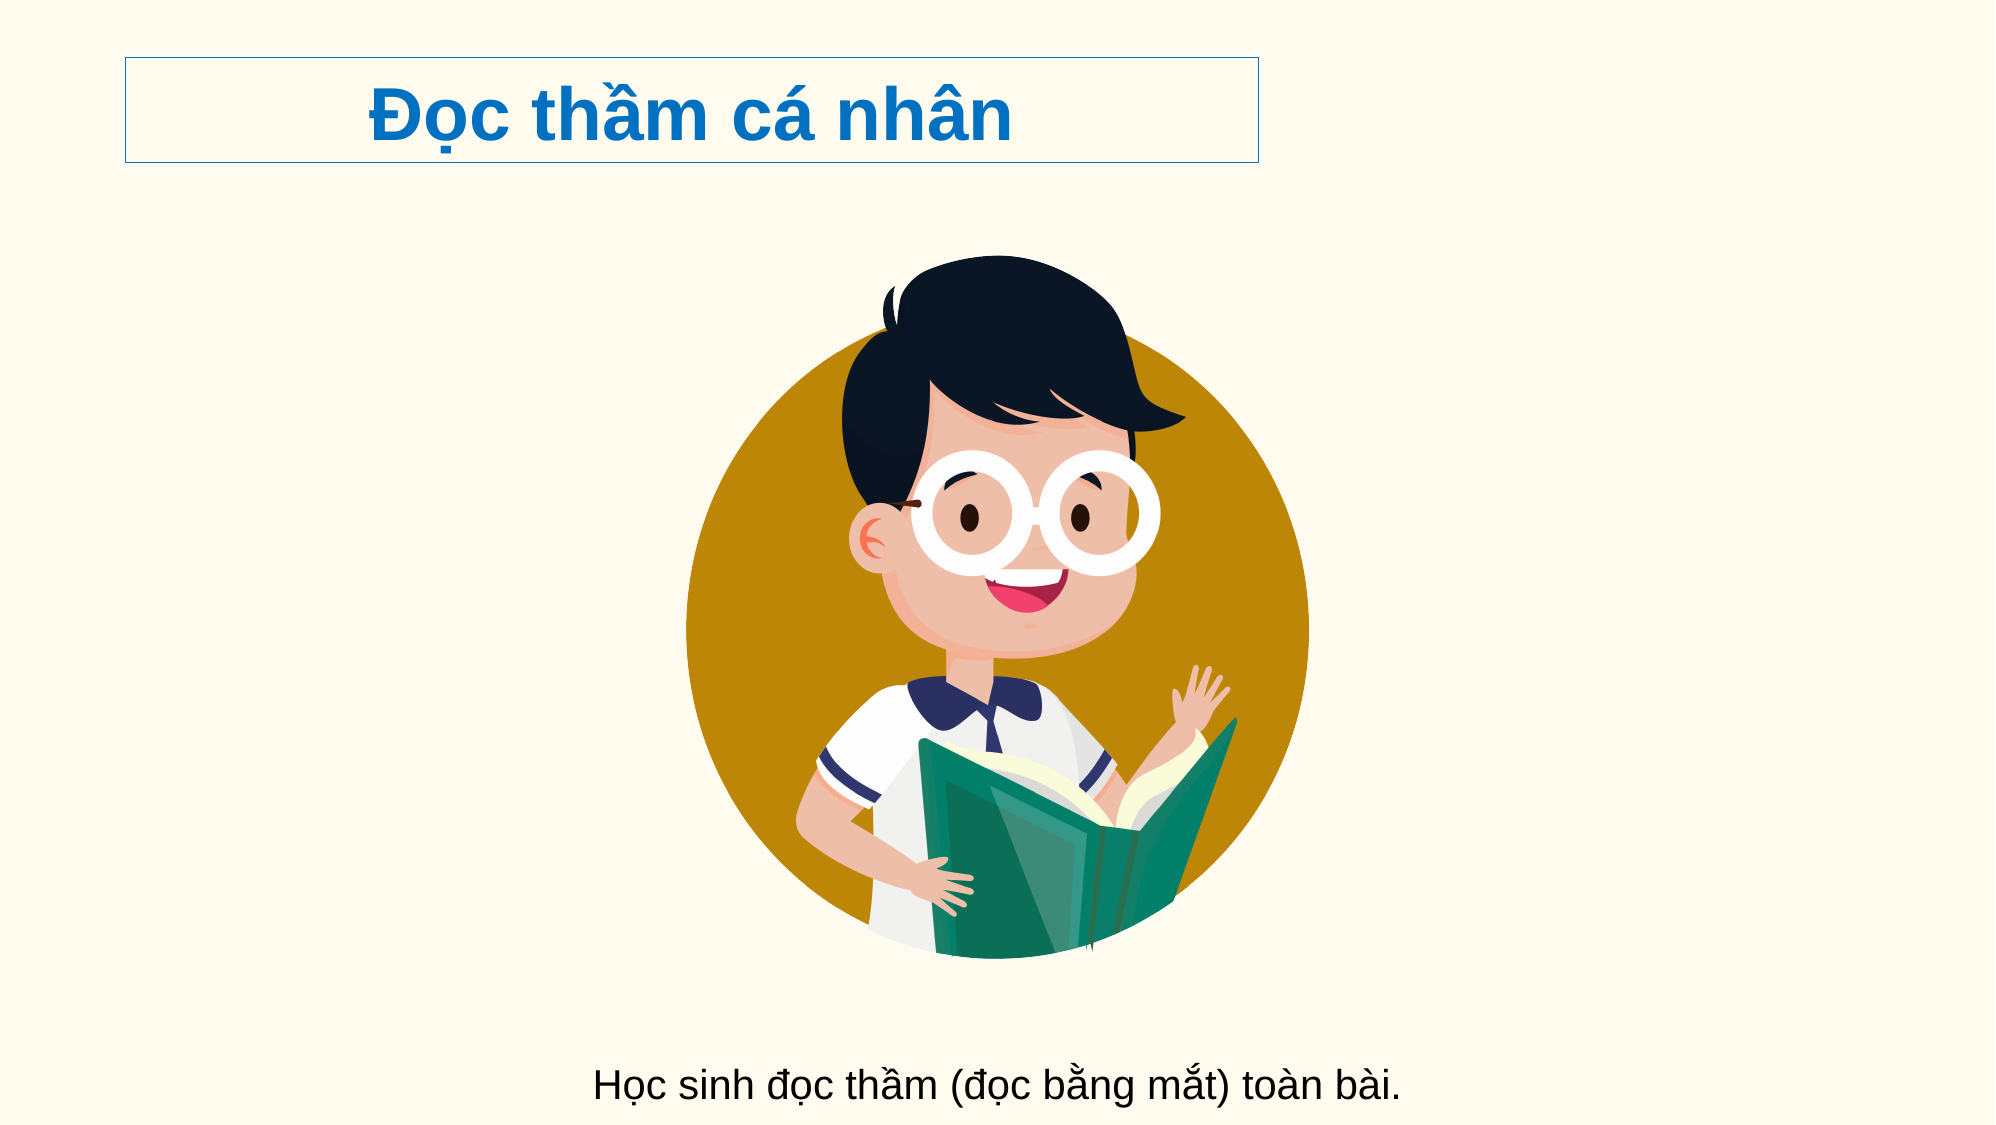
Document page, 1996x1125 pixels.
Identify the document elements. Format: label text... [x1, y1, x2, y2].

picture [677, 236, 1318, 978]
text_box Học sinh đọc thầm (đọc bằng mắt) toàn bài. [245, 1050, 1750, 1115]
text_box Đọc thầm cá nhân [125, 57, 1259, 163]
